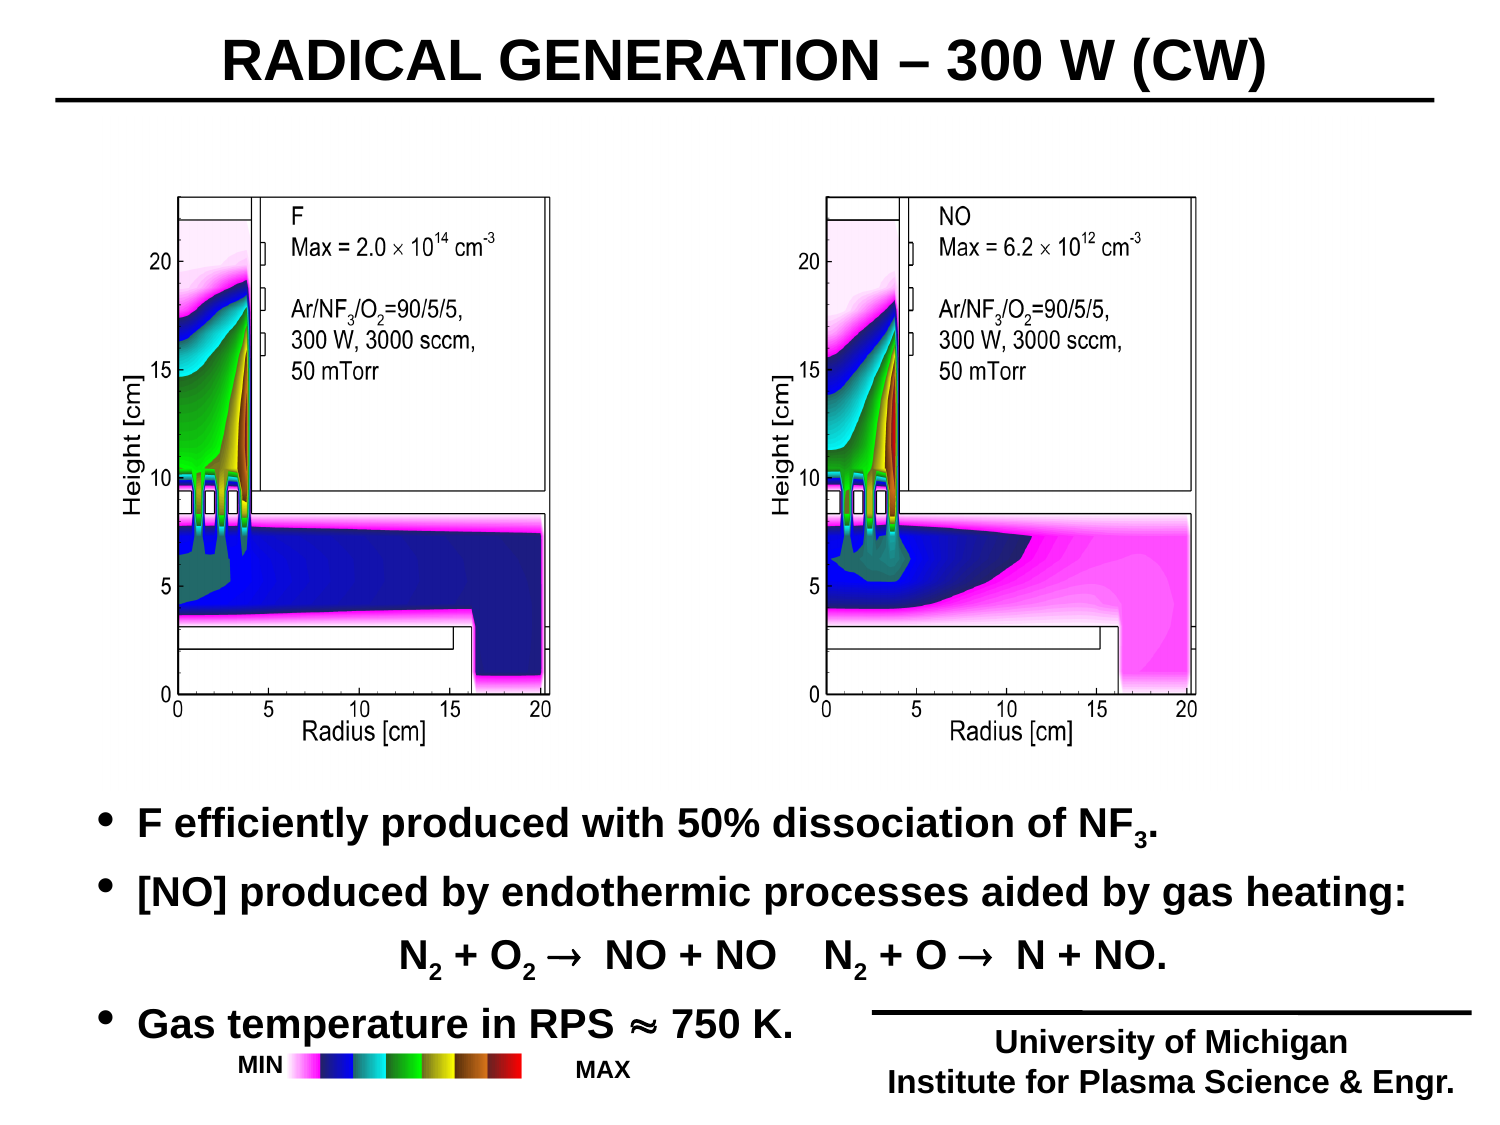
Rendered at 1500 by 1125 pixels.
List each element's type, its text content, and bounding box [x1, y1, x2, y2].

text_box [862, 1012, 1482, 1109]
text_box F efficiently produced with 50% dissociation of NF3. [NO] produced by endothermic processes aided by gas heating: N2 + O2  NO + NO N2 + O  N + NO. Gas temperature in RPS  750 K. [84, 725, 1448, 1055]
picture [95, 115, 731, 792]
picture [744, 115, 1376, 792]
text_box RADICAL GENERATION – 300 W (CW) [29, 14, 1461, 100]
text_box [197, 1040, 675, 1109]
